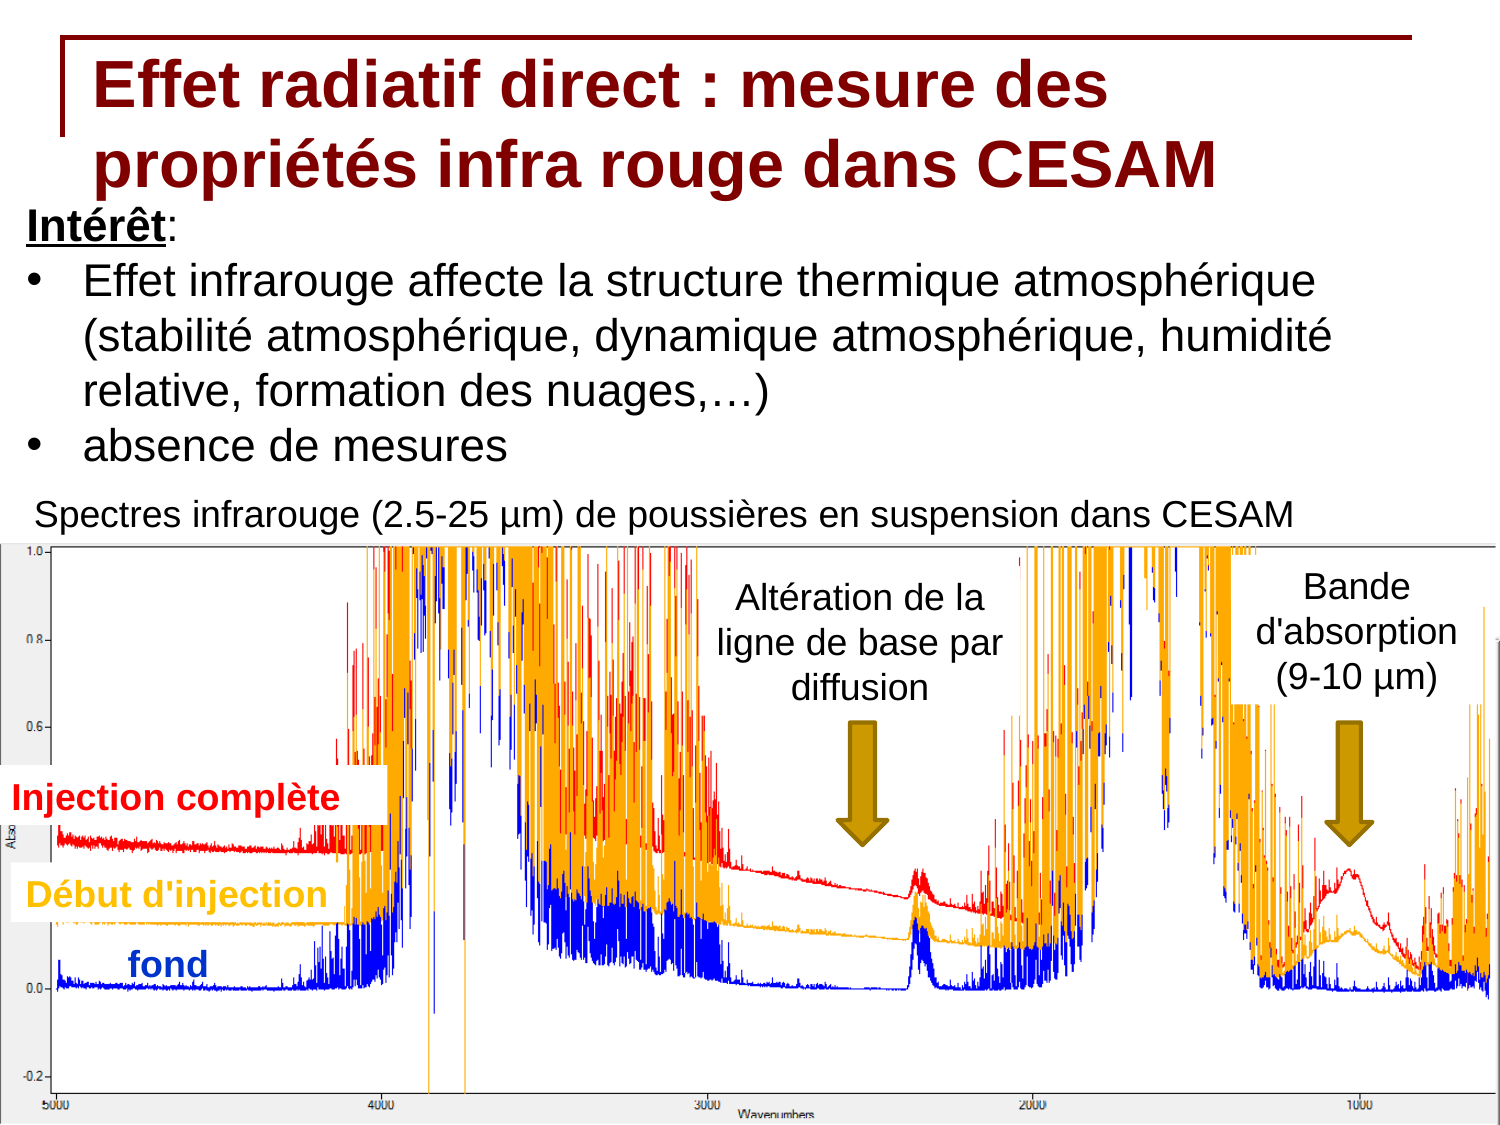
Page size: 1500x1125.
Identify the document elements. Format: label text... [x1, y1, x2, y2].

text_box Effet radiatif direct : mesure des propriétés infra rouge dans CESAM [77, 33, 1428, 221]
text_box Spectres infrarouge (2.5-25 µm) de poussières en suspension dans CESAM [19, 482, 1310, 541]
text_box Intérêt: Effet infrarouge affecte la structure thermique atmosphérique (stabilité atmosphérique, dynamique atmosphérique, humidité relative, formation des nuages,…) absence de mesures [11, 188, 1500, 479]
picture [0, 542, 1500, 1125]
